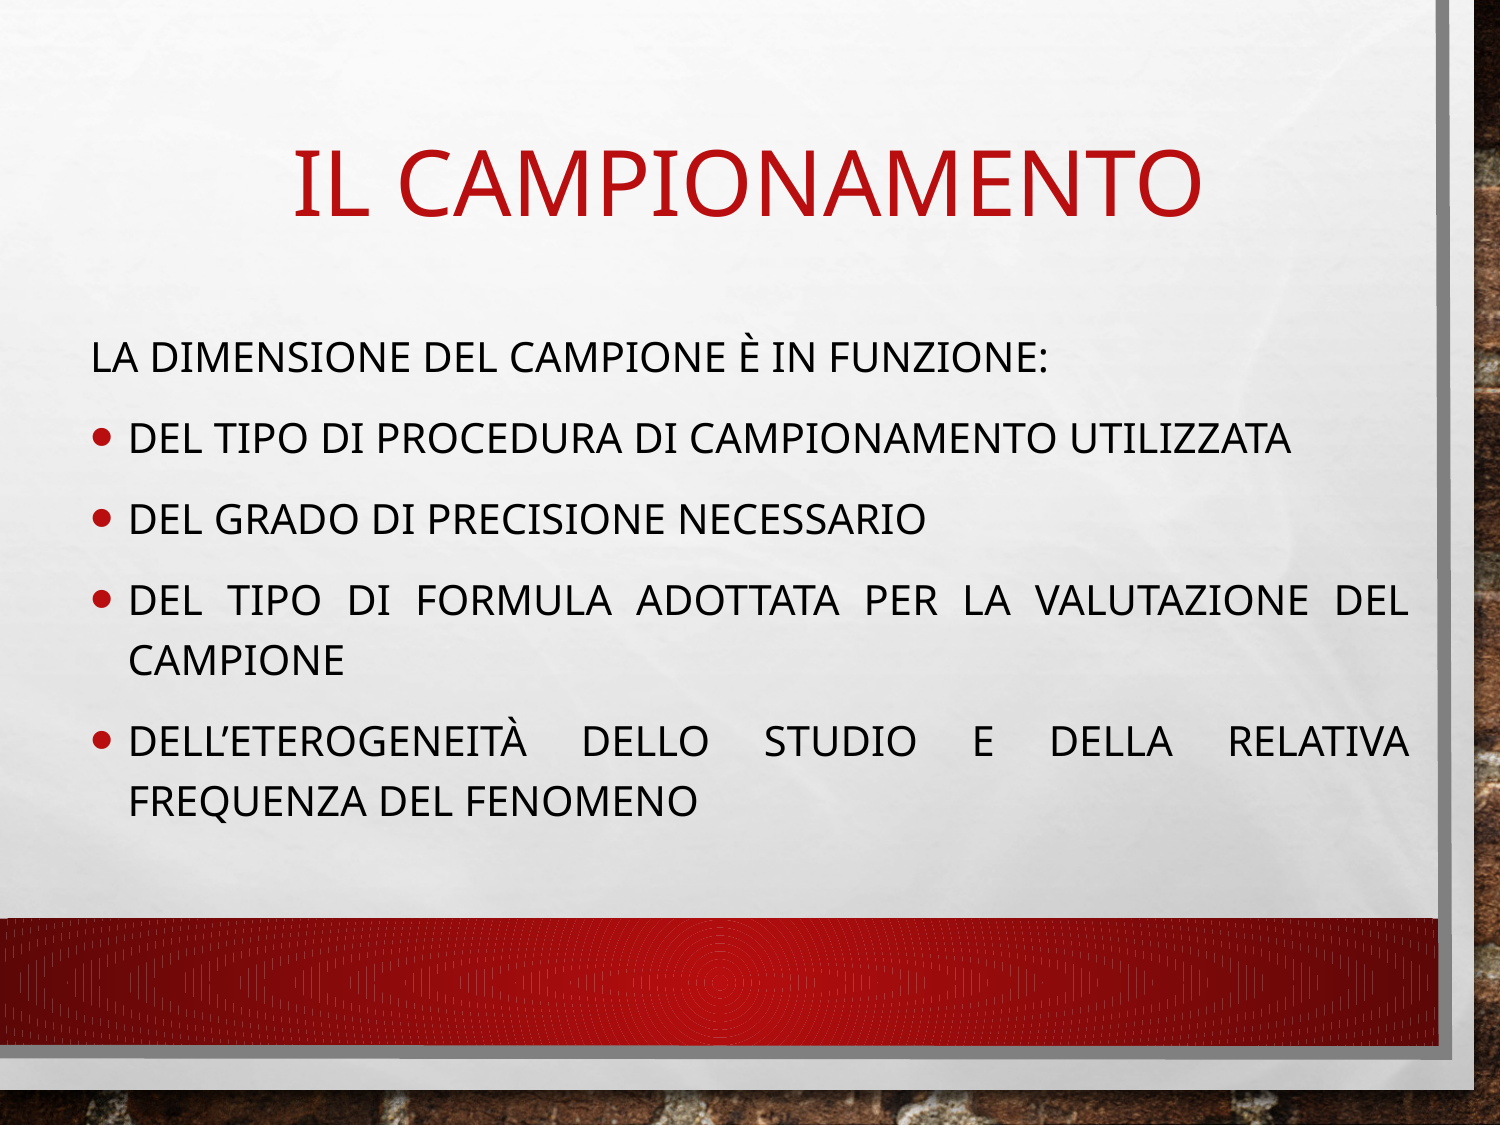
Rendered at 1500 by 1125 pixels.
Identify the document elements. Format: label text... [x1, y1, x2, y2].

list La dimensione del campione è in funzione: Del tipo di procedura di campionamento utilizzata Del grado di precisione necessario Del tipo di formula adottata per la valutazione del campione Dell’eterogeneità dello studio e della relativa frequenza del fenomeno [75, 269, 1425, 1038]
picture [0, 0, 1500, 1125]
title IL CAMPIONAMENTO [75, 115, 1425, 258]
